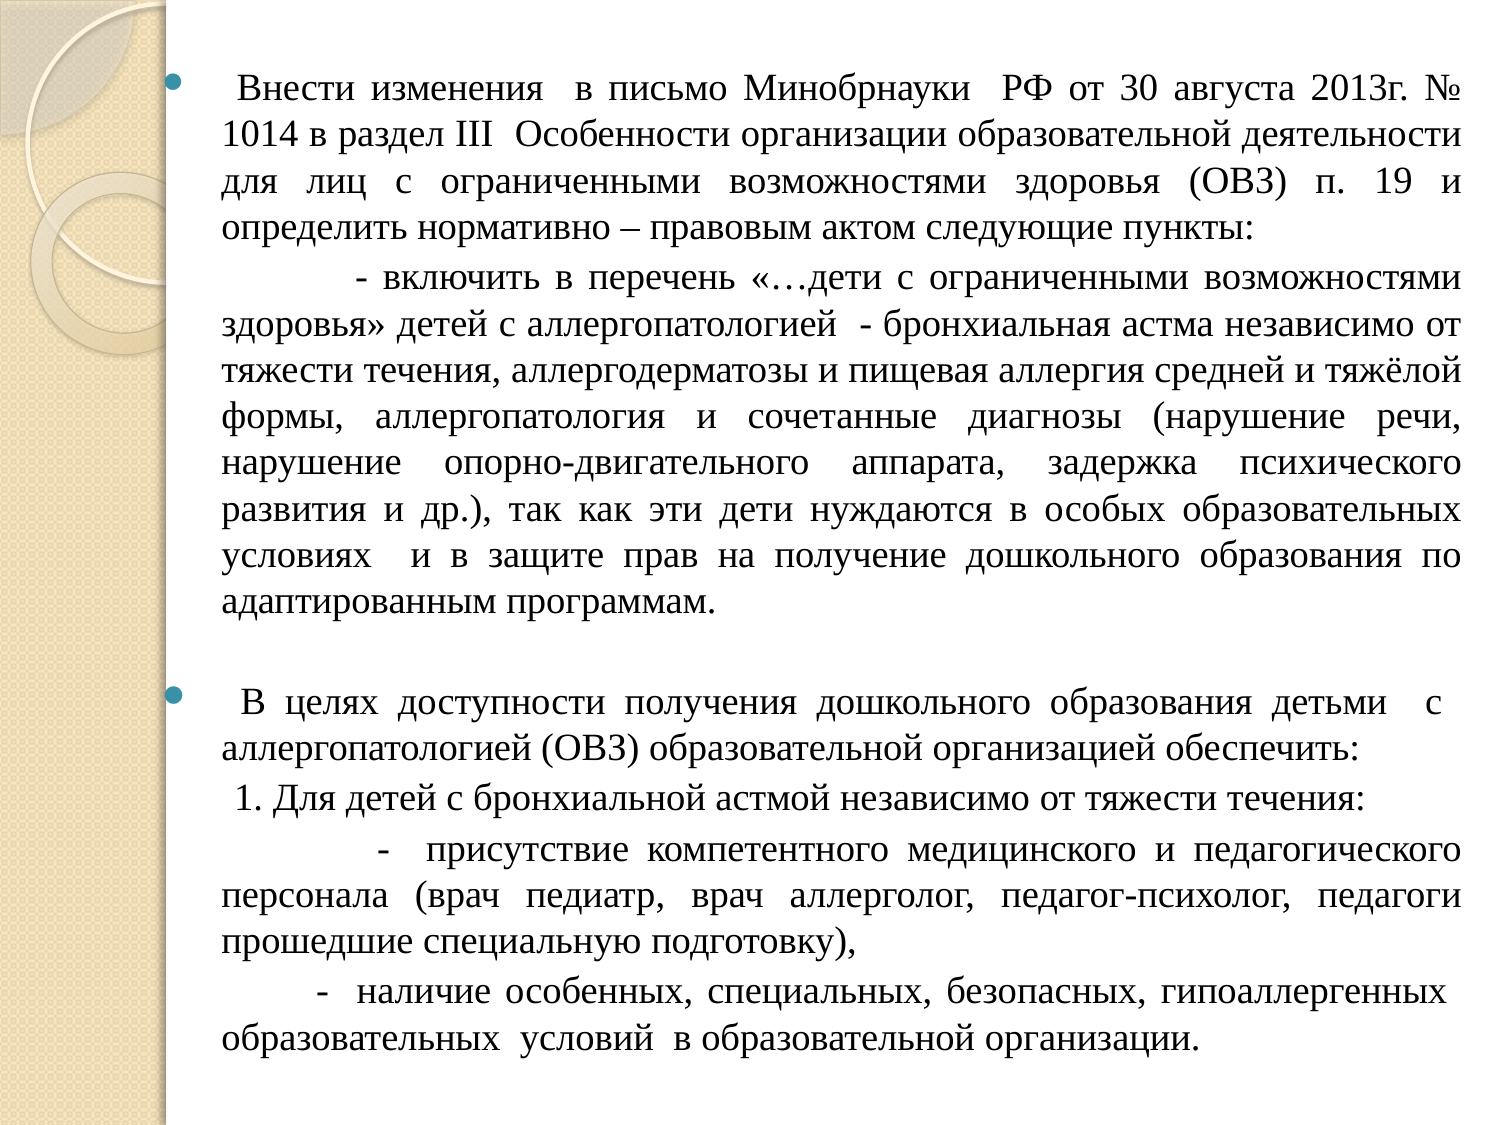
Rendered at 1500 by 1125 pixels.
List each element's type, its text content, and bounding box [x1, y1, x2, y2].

list Внести изменения в письмо Минобрнауки РФ от 30 августа 2013г. № 1014 в раздел III Особенности организации образовательной деятельности для лиц с ограниченными возможностями здоровья (ОВЗ) п. 19 и определить нормативно – правовым актом следующие пункты: - включить в перечень «…дети с ограниченными возможностями здоровья» детей с аллергопатологией - бронхиальная астма независимо от тяжести течения, аллергодерматозы и пищевая аллергия средней и тяжёлой формы, аллергопатология и сочетанные диагнозы (нарушение речи, нарушение опорно-двигательного аппарата, задержка психического развития и др.), так как эти дети нуждаются в особых образовательных условиях и в защите прав на получение дошкольного образования по адаптированным программам. В целях доступности получения дошкольного образования детьми с аллергопатологией (ОВЗ) образовательной организацией обеспечить: 1. Для детей с бронхиальной астмой независимо от тяжести течения: - присутствие компетентного медицинского и педагогического персонала (врач педиатр, врач аллерголог, педагог-психолог, педагоги прошедшие специальную подготовку), - наличие особенных, специальных, безопасных, гипоаллергенных образовательных условий в образовательной организации. [147, 54, 1477, 1125]
